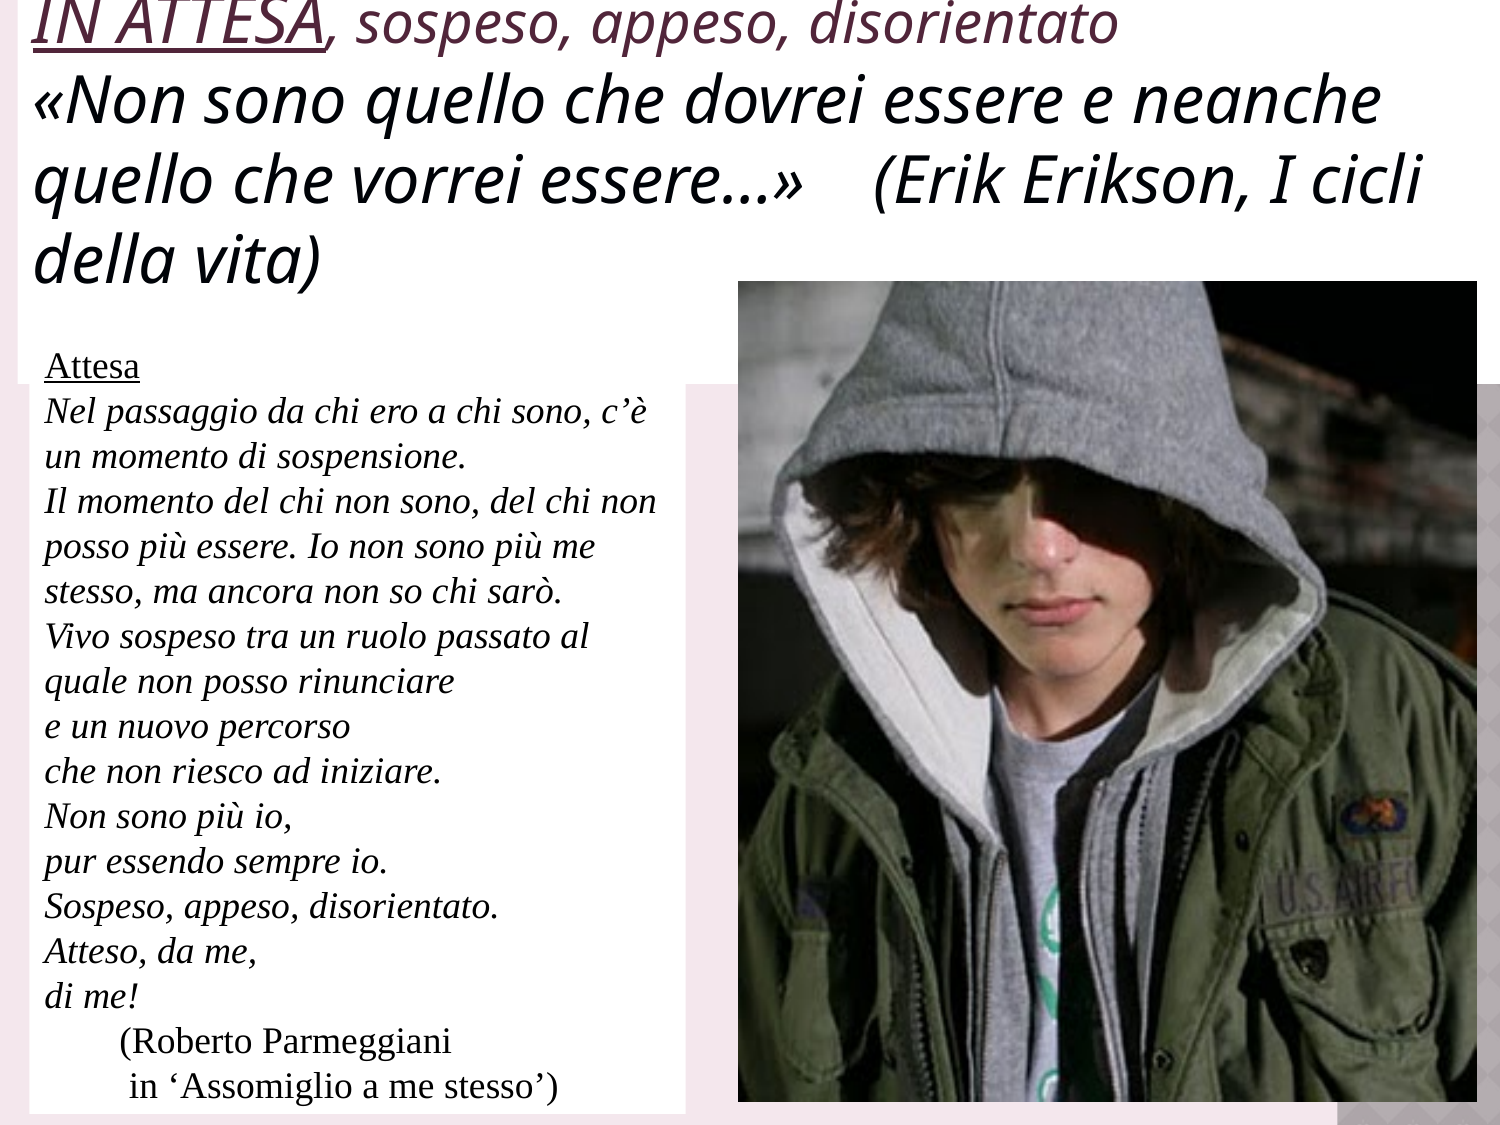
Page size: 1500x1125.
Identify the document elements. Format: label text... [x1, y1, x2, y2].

text_box IN ATTESA, sospeso, appeso, disorientato «Non sono quello che dovrei essere e neanche quello che vorrei essere…» (Erik Erikson, I cicli della vita) [17, 0, 1500, 384]
text_box Attesa Nel passaggio da chi ero a chi sono, c’è un momento di sospensione. Il momento del chi non sono, del chi non posso più essere. Io non sono più me stesso, ma ancora non so chi sarò. Vivo sospeso tra un ruolo passato al quale non posso rinunciare e un nuovo percorso che non riesco ad iniziare. Non sono più io, pur essendo sempre io. Sospeso, appeso, disorientato. Atteso, da me, di me! (Roberto Parmeggiani in ‘Assomiglio a me stesso’) [29, 333, 686, 1114]
picture [737, 280, 1477, 1102]
